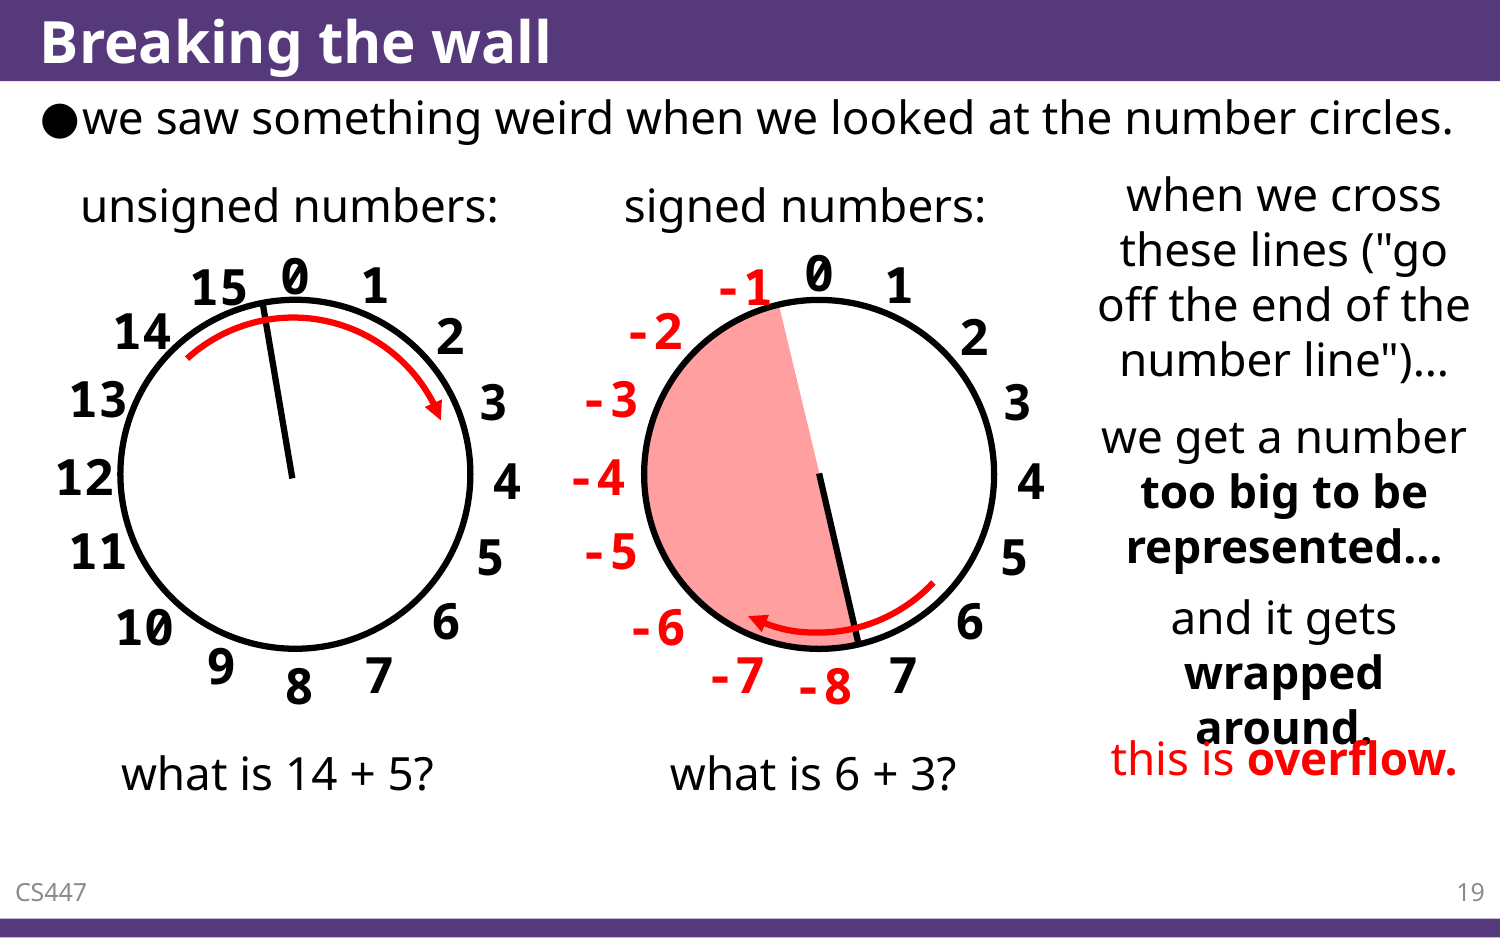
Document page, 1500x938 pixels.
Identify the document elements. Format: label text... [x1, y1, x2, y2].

text_box what is 6 + 3? [595, 736, 1032, 807]
footer CS447 [0, 868, 200, 919]
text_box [37, 168, 542, 723]
list we saw something weird when we looked at the number circles. [24, 81, 1500, 160]
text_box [552, 168, 1062, 723]
text_box what is 14 + 5? [59, 736, 496, 807]
text_box this is overflow. [1077, 722, 1491, 793]
text_box when we cross these lines ("go off the end of the number line")… [1077, 158, 1491, 393]
text_box and it gets wrapped around. [1077, 580, 1491, 722]
title Breaking the wall [24, 0, 1500, 81]
text_box we get a number too big to be represented… [1077, 400, 1491, 580]
slide_number 19 [1387, 868, 1500, 919]
